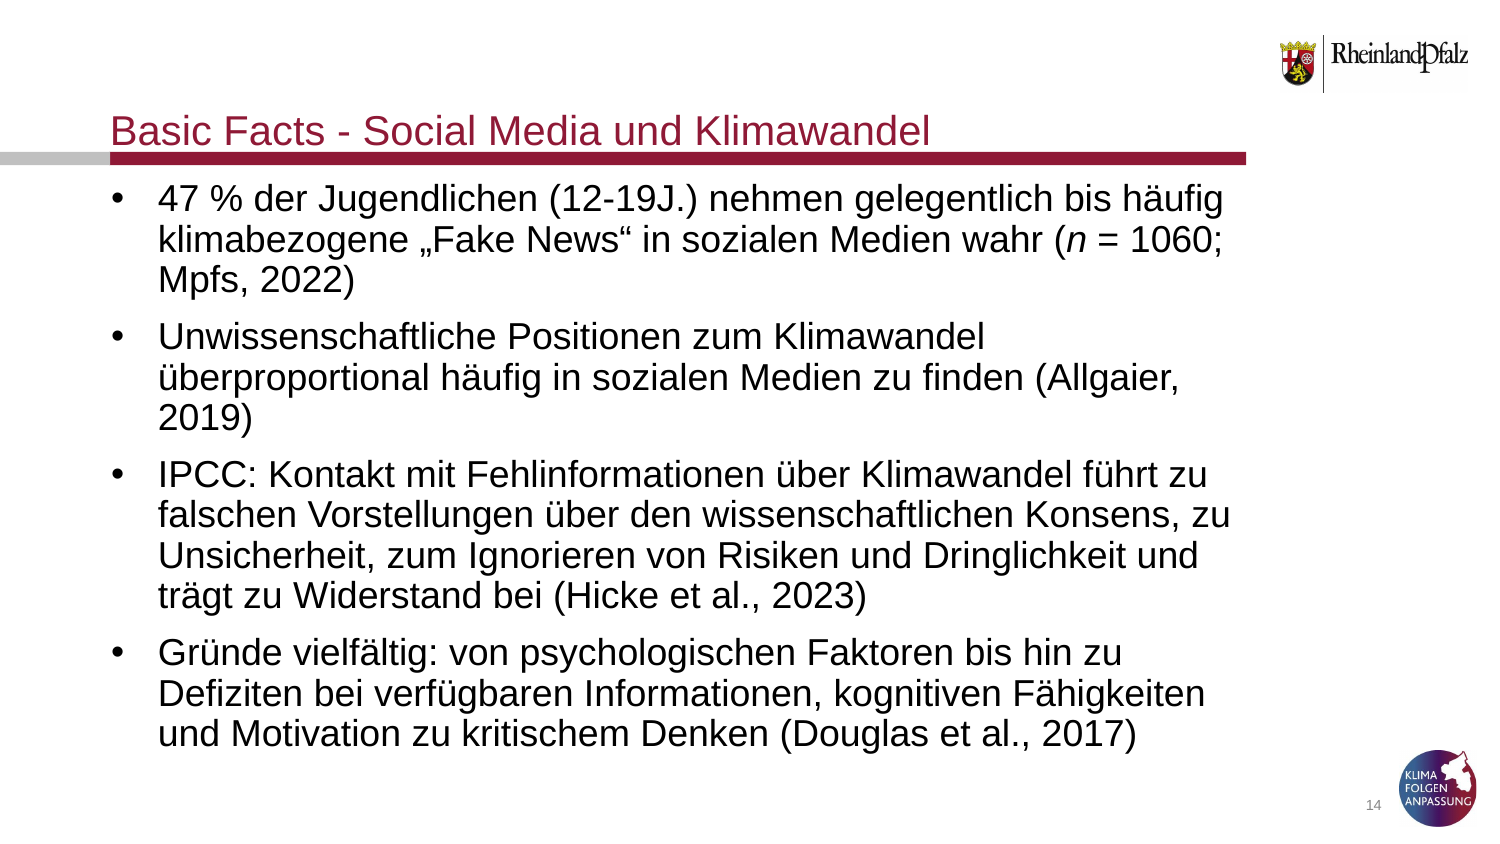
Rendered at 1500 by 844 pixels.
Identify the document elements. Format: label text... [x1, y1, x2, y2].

picture [1399, 750, 1477, 827]
title Basic Facts - Social Media und Klimawandel [109, 35, 1068, 154]
picture [1280, 35, 1468, 93]
list 47 % der Jugendlichen (12-19J.) nehmen gelegentlich bis häufig klimabezogene „Fake News“ in sozialen Medien wahr (n = 1060; Mpfs, 2022) Unwissenschaftliche Positionen zum Klimawandel überproportional häufig in sozialen Medien zu finden (Allgaier, 2019) IPCC: Kontakt mit Fehlinformationen über Klimawandel führt zu falschen Vorstellungen über den wissenschaftlichen Konsens, zu Unsicherheit, zum Ignorieren von Risiken und Dringlichkeit und trägt zu Widerstand bei (Hicke et al., 2023) Gründe vielfältig: von psychologischen Faktoren bis hin zu Defiziten bei verfügbaren Informationen, kognitiven Fähigkeiten und Motivation zu kritischem Denken (Douglas et al., 2017) [111, 179, 1247, 688]
slide_number ‹#› [1059, 782, 1397, 828]
